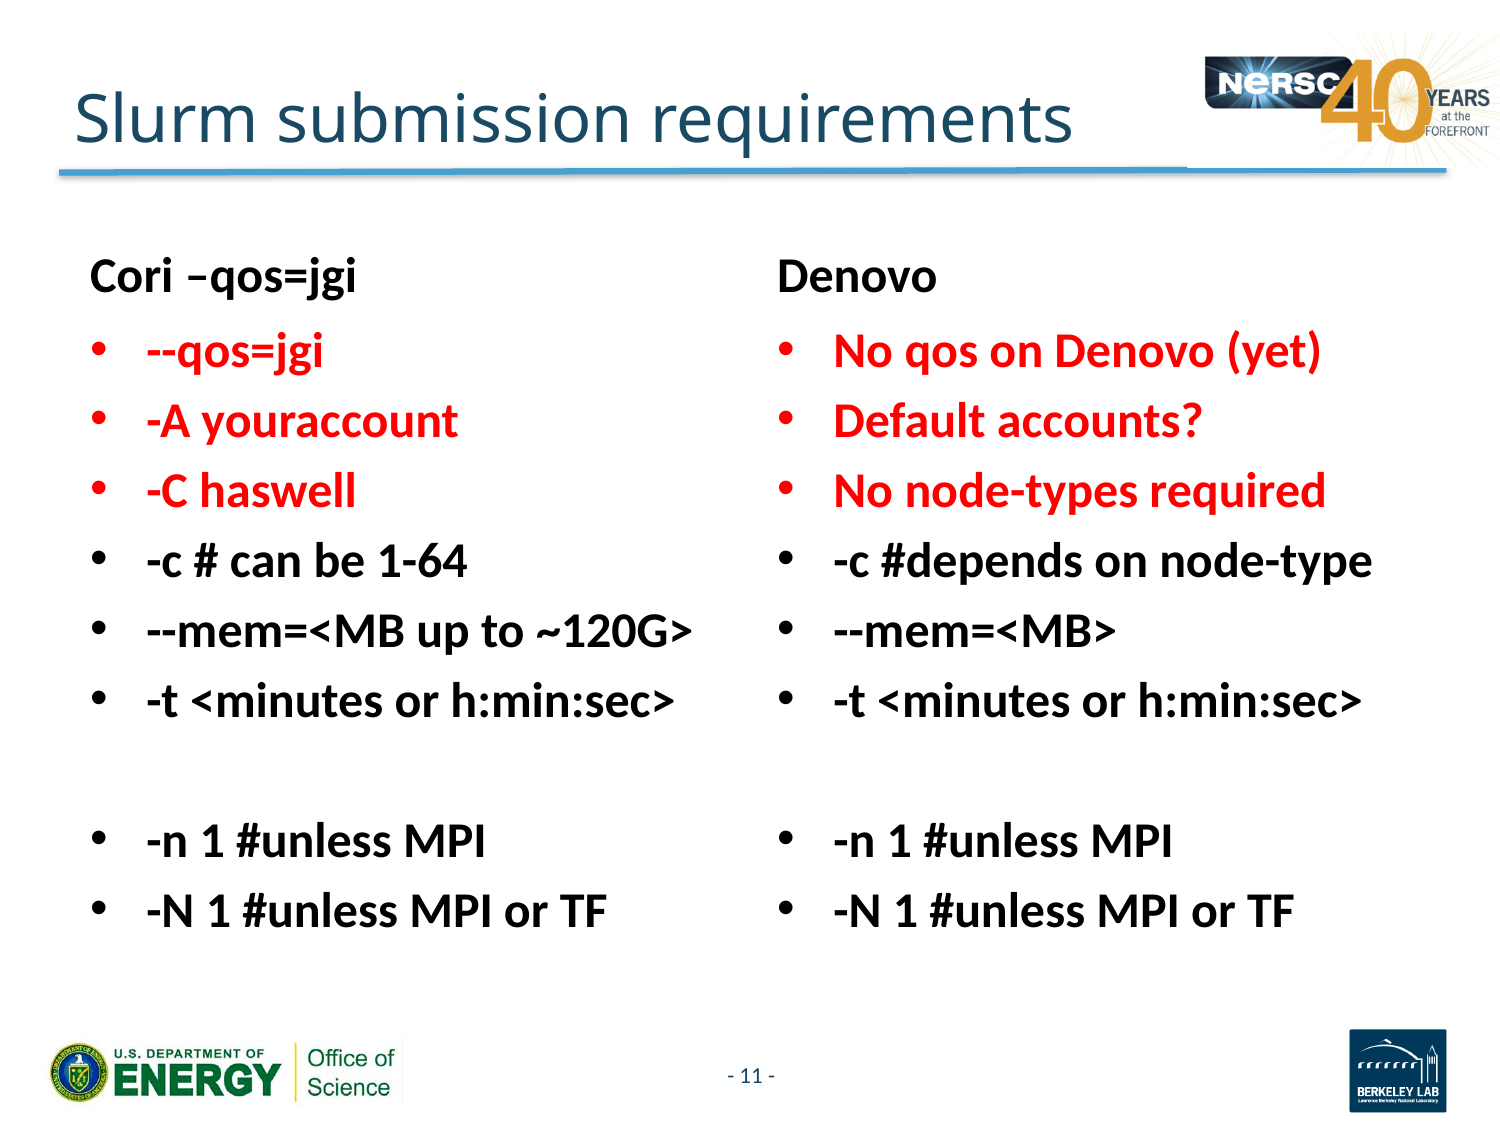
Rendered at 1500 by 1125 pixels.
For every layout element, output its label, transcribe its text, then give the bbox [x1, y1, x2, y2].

picture [1349, 1029, 1447, 1113]
list --qos=jgi -A youraccount -C haswell -c # can be 1-64 --mem=<MB up to ~120G> -t <minutes or h:min:sec> -n 1 #unless MPI -N 1 #unless MPI or TF [75, 310, 738, 1005]
list Denovo [761, 205, 1425, 310]
list Cori –qos=jgi [75, 205, 738, 310]
picture [40, 1029, 403, 1113]
picture [1187, 29, 1500, 168]
title Slurm submission requirements [59, 29, 1178, 156]
list No qos on Denovo (yet) Default accounts? No node-types required -c #depends on node-type --mem=<MB> -t <minutes or h:min:sec> -n 1 #unless MPI -N 1 #unless MPI or TF [761, 310, 1425, 1005]
slide_number - 11 - [675, 1044, 828, 1105]
